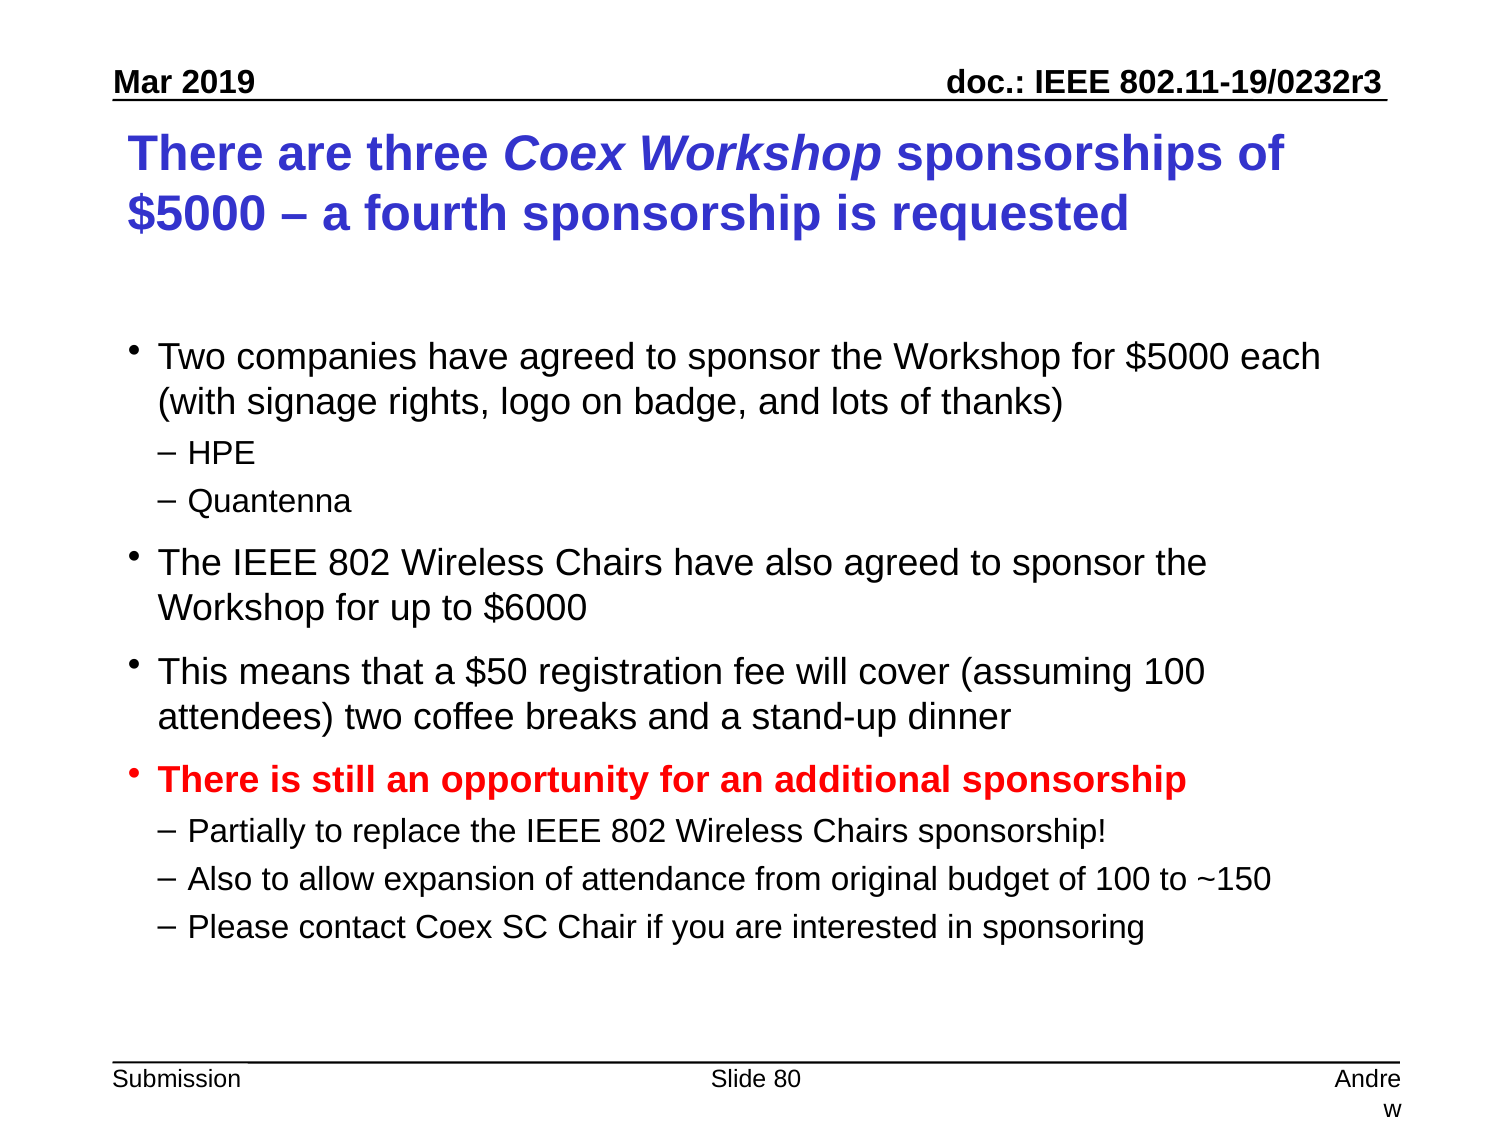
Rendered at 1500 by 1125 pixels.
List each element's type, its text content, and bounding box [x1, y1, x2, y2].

list Two companies have agreed to sponsor the Workshop for $5000 each (with signage rights, logo on badge, and lots of thanks) HPE Quantenna The IEEE 802 Wireless Chairs have also agreed to sponsor the Workshop for up to $6000 This means that a $50 registration fee will cover (assuming 100 attendees) two coffee breaks and a stand-up dinner There is still an opportunity for an additional sponsorship Partially to replace the IEEE 802 Wireless Chairs sponsorship! Also to allow expansion of attendance from original budget of 100 to ~150 Please contact Coex SC Chair if you are interested in sponsoring [112, 324, 1388, 1000]
footer Andrew Myles, Cisco [1320, 1061, 1402, 1093]
title There are three Coex Workshop sponsorships of $5000 – a fourth sponsorship is requested [112, 112, 1388, 288]
slide_number Slide 80 [709, 1061, 803, 1093]
